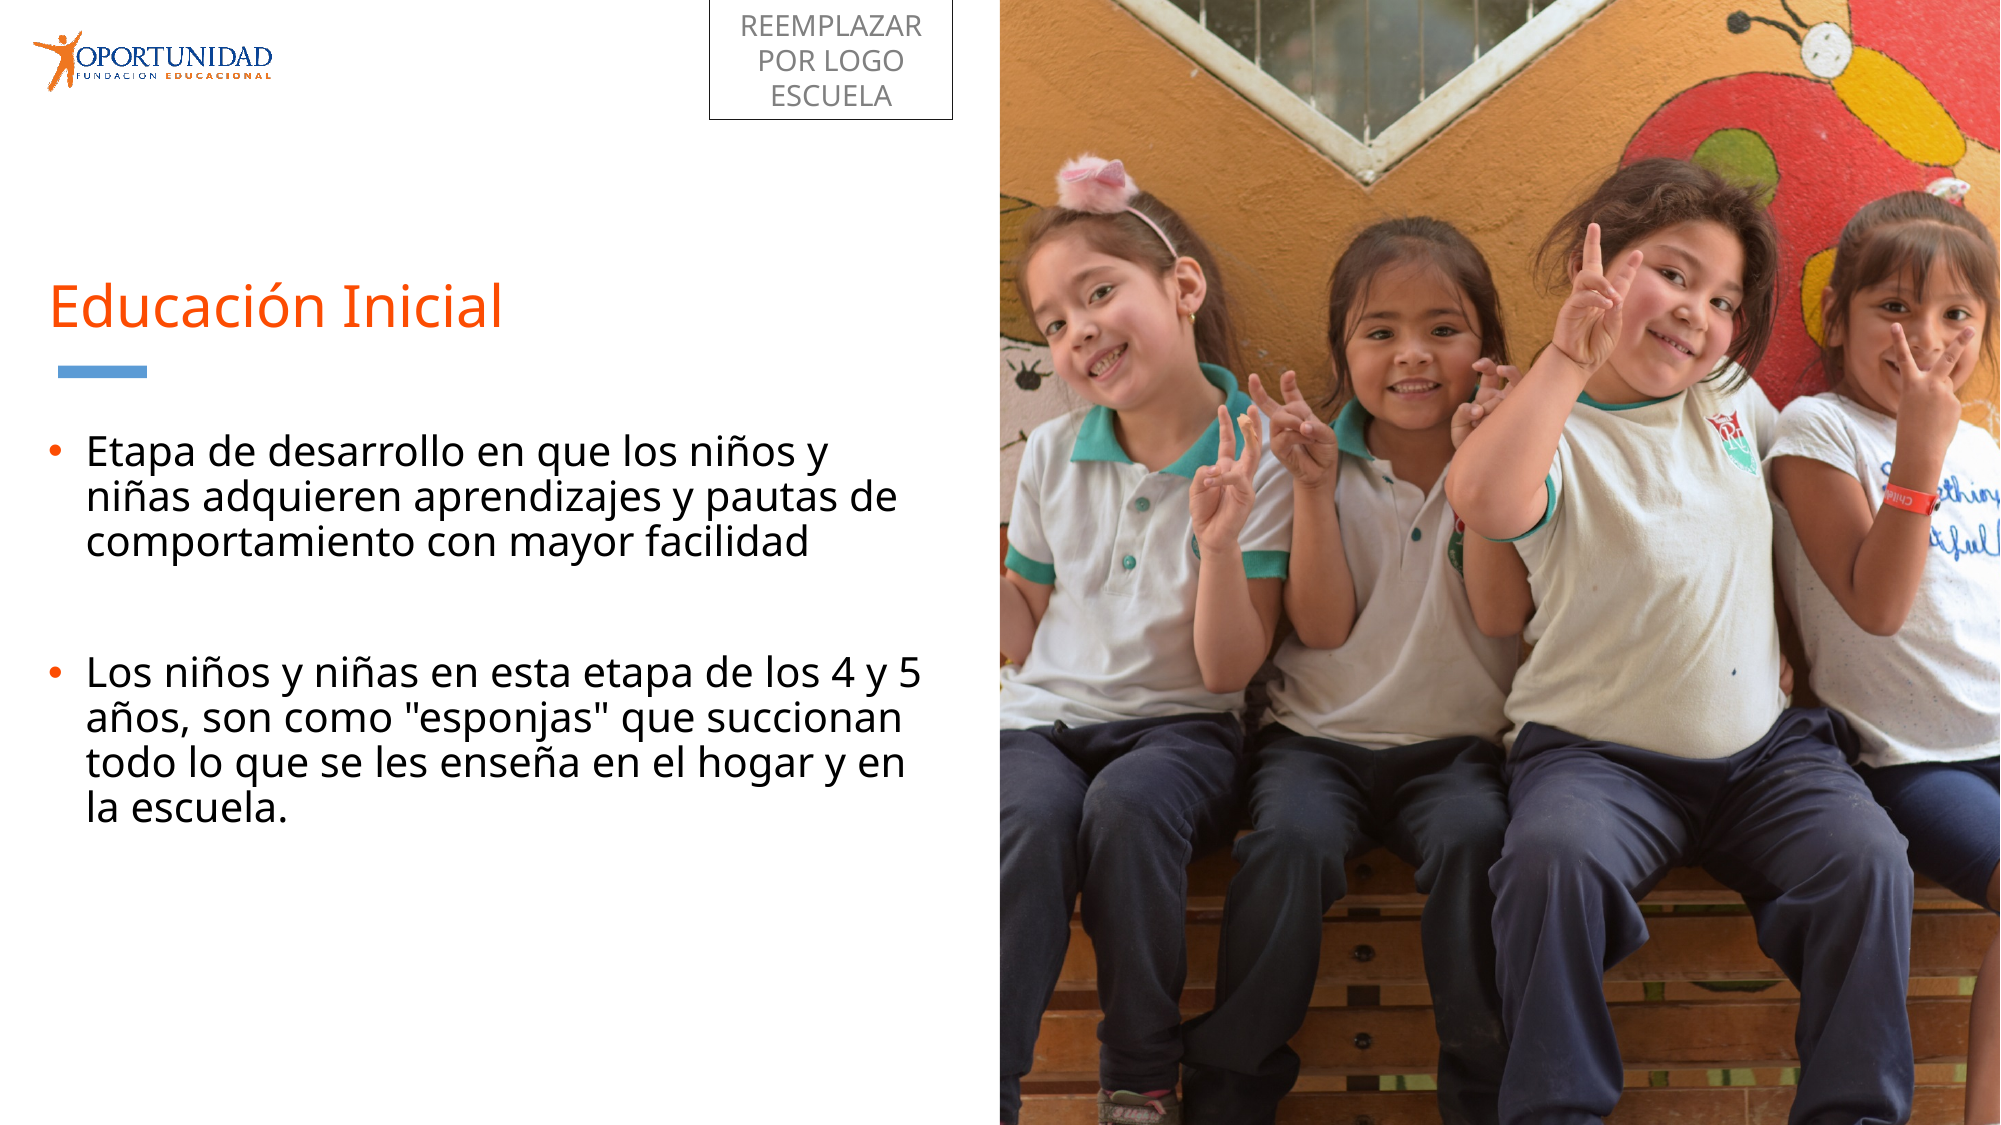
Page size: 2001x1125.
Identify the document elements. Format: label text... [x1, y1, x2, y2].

picture [25, 22, 279, 100]
text_box REEMPLAZAR POR LOGO ESCUELA [709, 0, 953, 120]
title Educación Inicial [33, 208, 953, 348]
picture [999, 0, 2000, 1125]
list Etapa de desarrollo en que los niños y niñas adquieren aprendizajes y pautas de comportamiento con mayor facilidad Los niños y niñas en esta etapa de los 4 y 5 años, son como "esponjas" que succionan todo lo que se les enseña en el hogar y en la escuela. [33, 422, 953, 1090]
